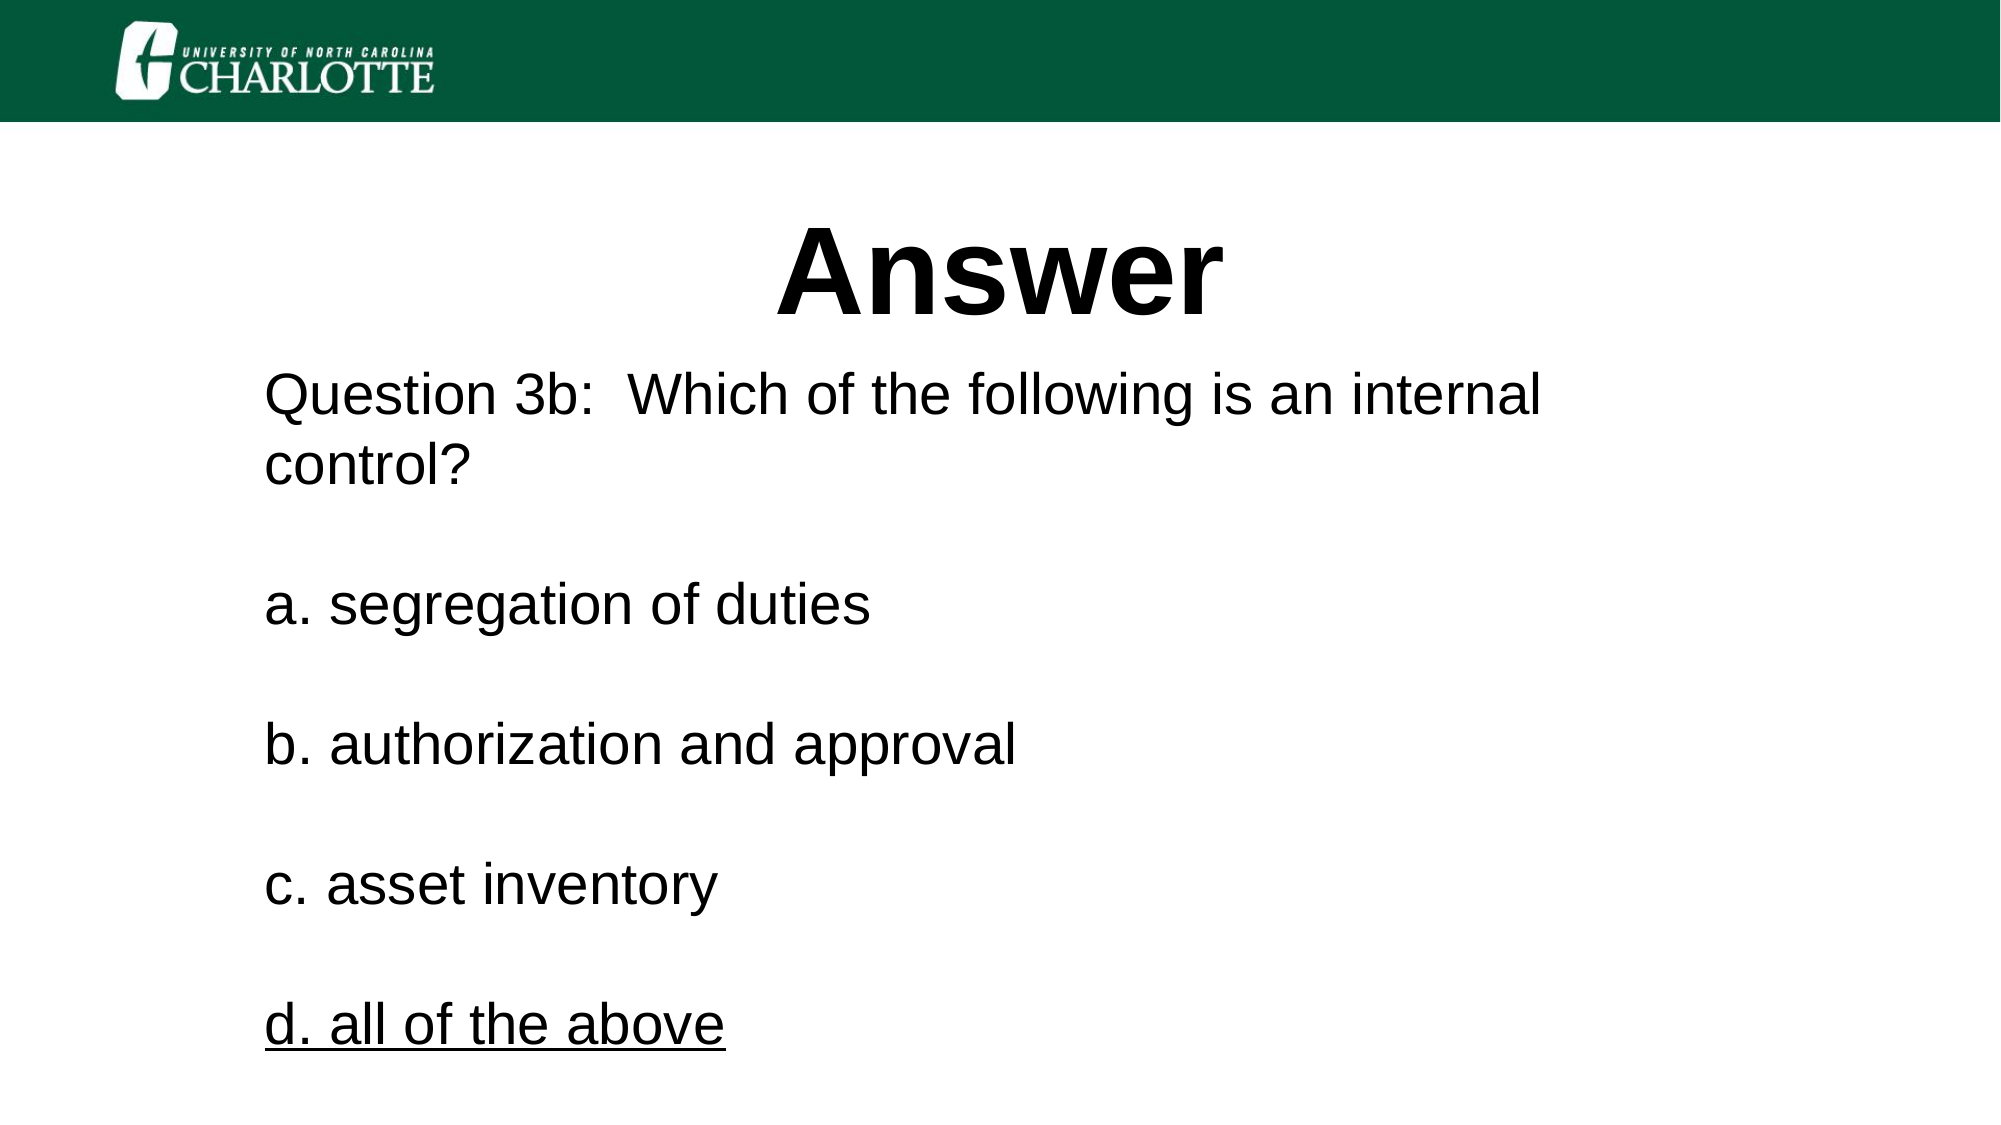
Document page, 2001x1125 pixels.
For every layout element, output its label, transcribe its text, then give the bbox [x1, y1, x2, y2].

picture [0, 0, 2001, 1125]
text_box Question 3b: Which of the following is an internal control? a. segregation of duties b. authorization and approval c. asset inventory d. all of the above [249, 348, 1750, 1064]
title Answer [249, 187, 1750, 348]
